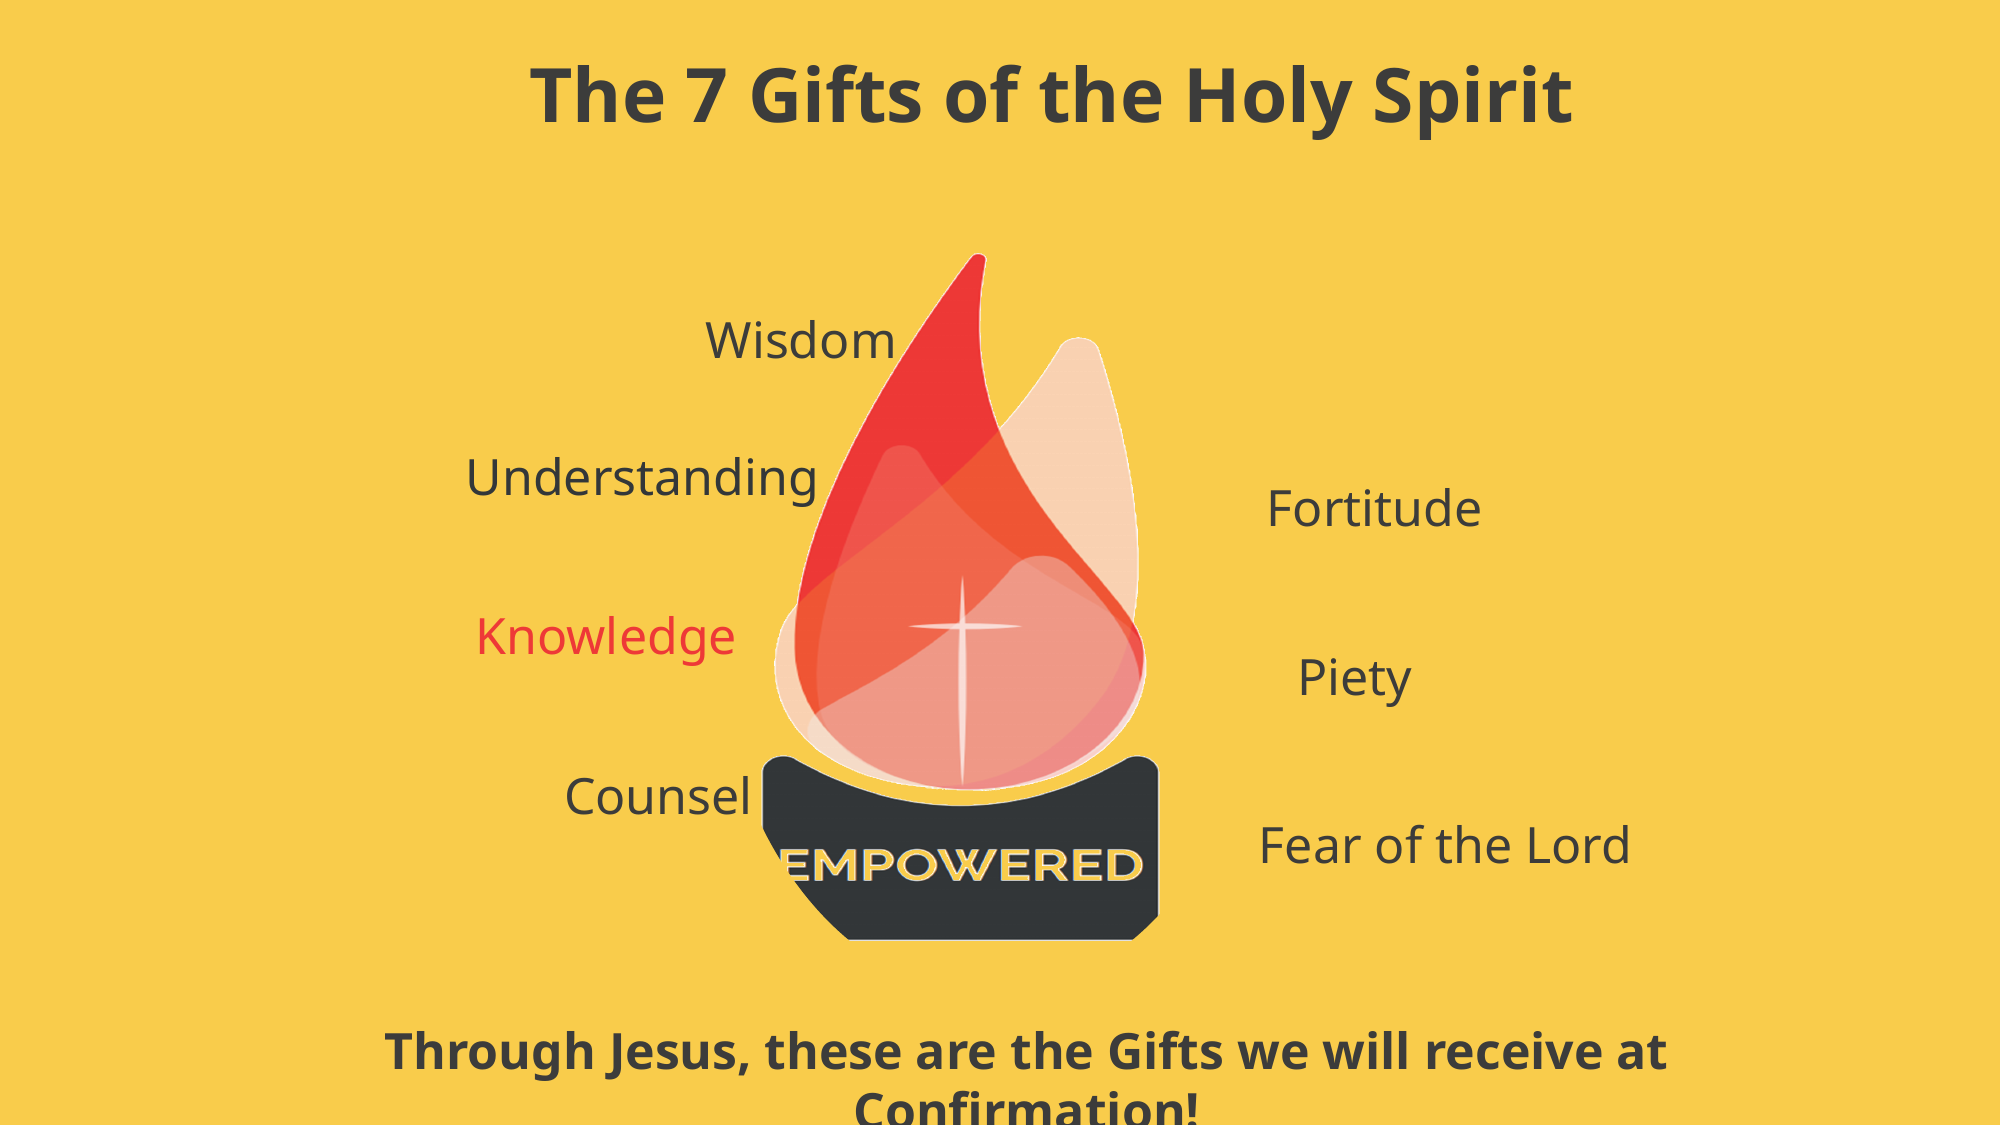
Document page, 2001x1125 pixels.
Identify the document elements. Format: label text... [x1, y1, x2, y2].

text_box Piety [1269, 638, 1740, 714]
picture [712, 218, 1269, 995]
text_box Counsel [274, 757, 712, 832]
text_box Knowledge [222, 597, 712, 673]
text_box The 7 Gifts of the Holy Spirit [426, 39, 1679, 145]
text_box Wisdom [416, 301, 712, 376]
text_box Through Jesus, these are the Gifts we will receive at Confirmation! [203, 1012, 1850, 1125]
text_box Fear of the Lord [1269, 805, 1830, 881]
text_box Understanding [258, 438, 712, 513]
text_box Fortitude [1269, 469, 1759, 545]
